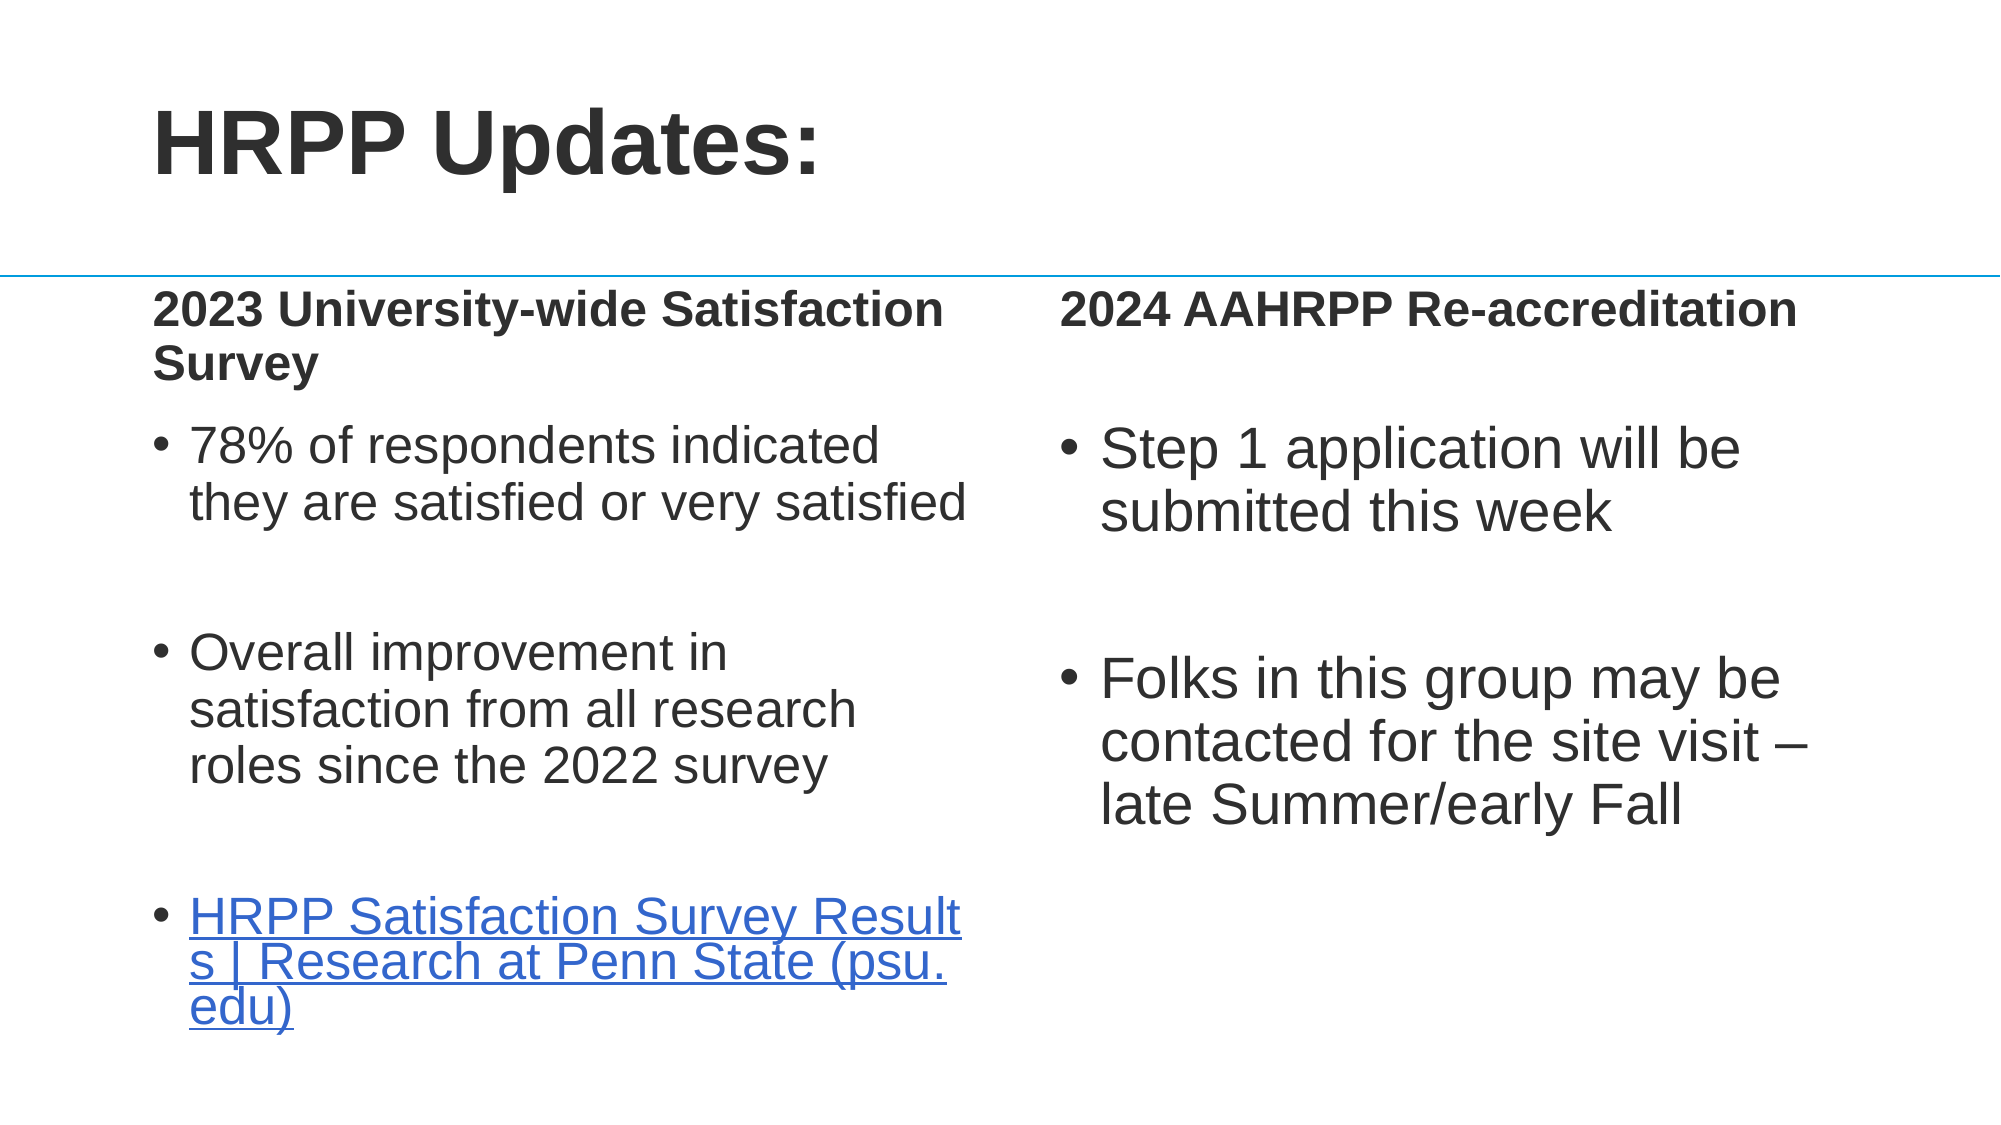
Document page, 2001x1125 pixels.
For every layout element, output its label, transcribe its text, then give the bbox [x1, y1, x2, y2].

title HRPP Updates: [137, 59, 1863, 230]
list Step 1 application will be submitted this week Folks in this group may be contacted for the site visit – late Summer/early Fall [1044, 410, 1896, 1016]
list 2023 University-wide Satisfaction Survey [137, 275, 1017, 411]
list 2024 AAHRPP Re-accreditation [1044, 275, 1896, 410]
list 78% of respondents indicated they are satisfied or very satisfied Overall improvement in satisfaction from all research roles since the 2022 survey HRPP Satisfaction Survey Results | Research at Penn State (psu.edu) [137, 410, 984, 1016]
